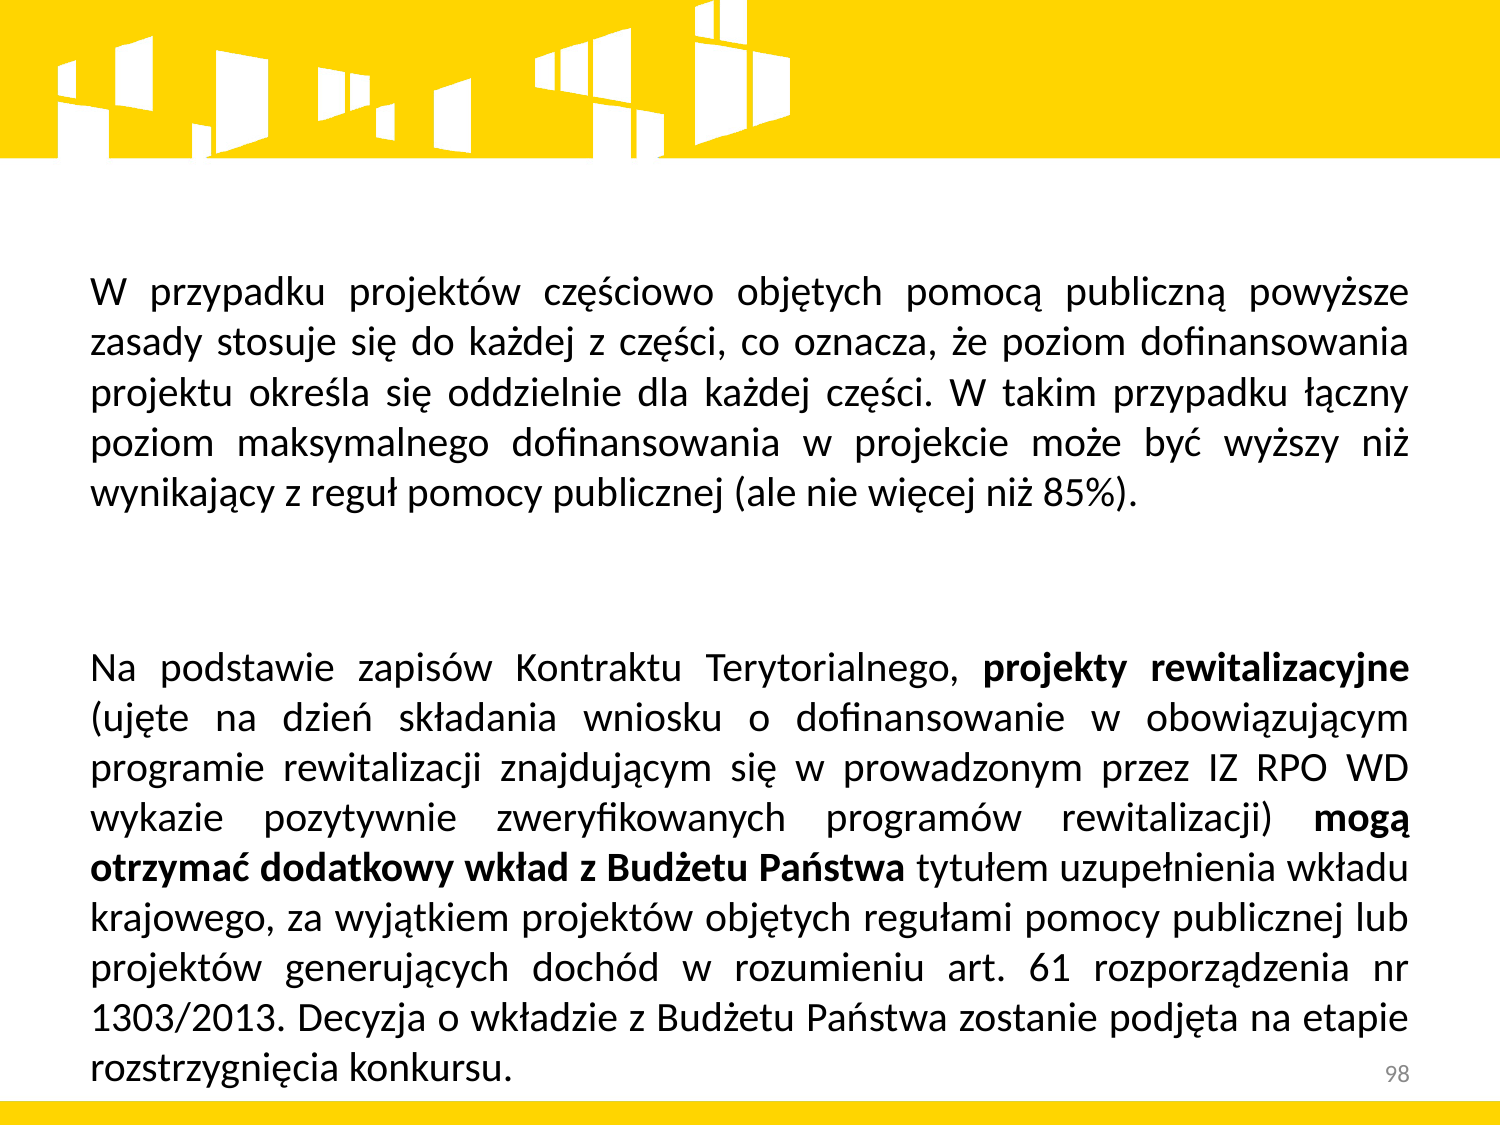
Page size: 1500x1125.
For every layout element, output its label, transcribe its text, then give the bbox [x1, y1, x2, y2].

slide_number 98 [1074, 1042, 1425, 1103]
list W przypadku projektów częściowo objętych pomocą publiczną powyższe zasady stosuje się do każdej z części, co oznacza, że poziom dofinansowania projektu określa się oddzielnie dla każdej części. W takim przypadku łączny poziom maksymalnego dofinansowania w projekcie może być wyższy niż wynikający z reguł pomocy publicznej (ale nie więcej niż 85%). Na podstawie zapisów Kontraktu Terytorialnego, projekty rewitalizacyjne (ujęte na dzień składania wniosku o dofinansowanie w obowiązującym programie rewitalizacji znajdującym się w prowadzonym przez IZ RPO WD wykazie pozytywnie zweryfikowanych programów rewitalizacji) mogą otrzymać dodatkowy wkład z Budżetu Państwa tytułem uzupełnienia wkładu krajowego, za wyjątkiem projektów objętych regułami pomocy publicznej lub projektów generujących dochód w rozumieniu art. 61 rozporządzenia nr 1303/2013. Decyzja o wkładzie z Budżetu Państwa zostanie podjęta na etapie rozstrzygnięcia konkursu. [74, 160, 1426, 1095]
picture [0, 0, 1500, 1125]
